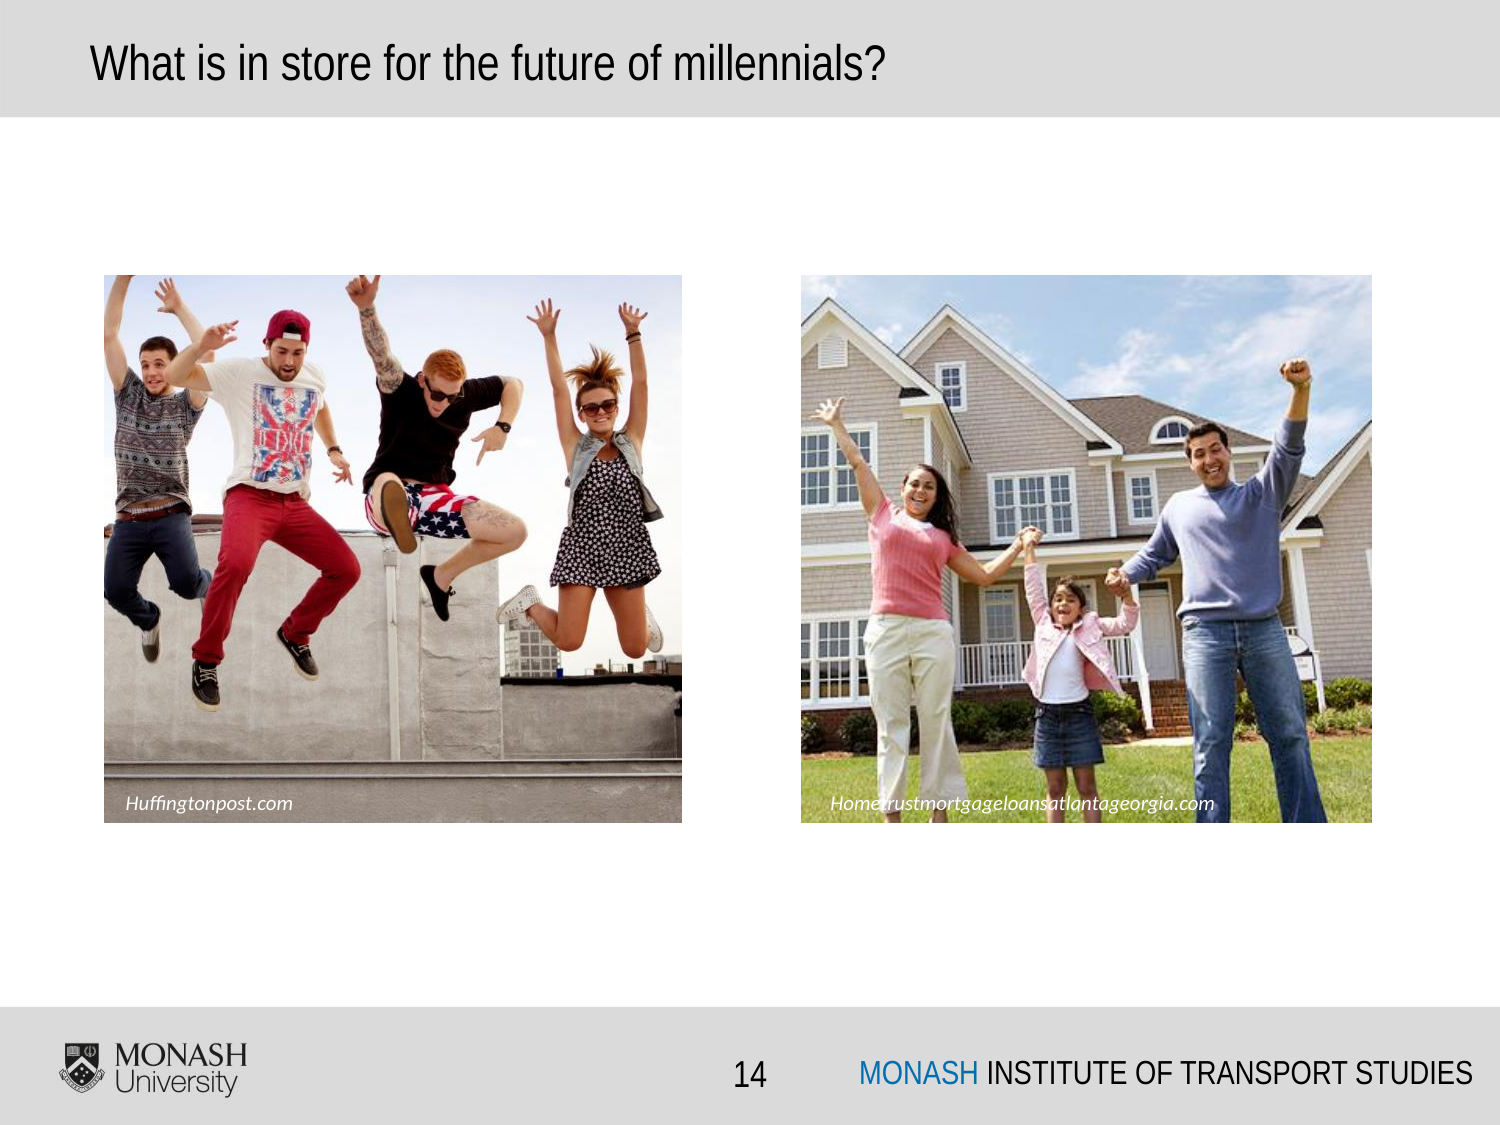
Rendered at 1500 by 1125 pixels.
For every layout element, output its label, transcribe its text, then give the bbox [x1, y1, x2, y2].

picture [0, 0, 1500, 1125]
title What is in store for the future of millennials? [75, 23, 1425, 108]
